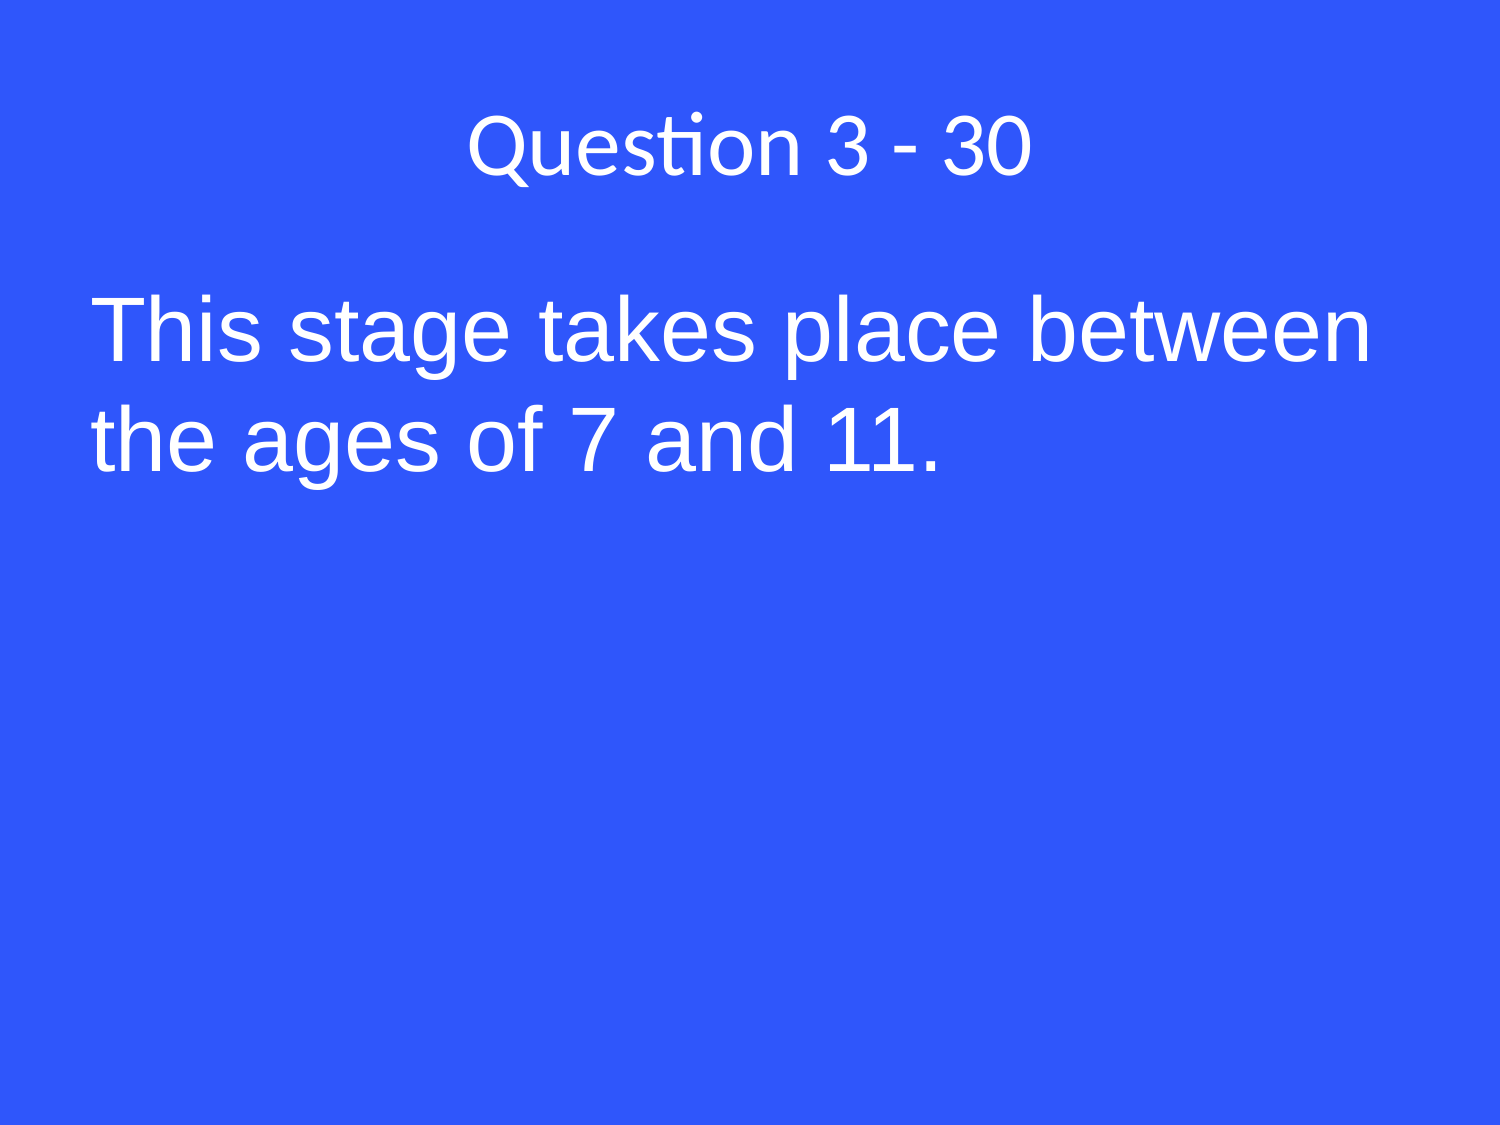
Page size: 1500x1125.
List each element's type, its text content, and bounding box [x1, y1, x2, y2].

list This stage takes place between the ages of 7 and 11. [75, 262, 1425, 1005]
title Question 3 - 30 [75, 45, 1425, 233]
